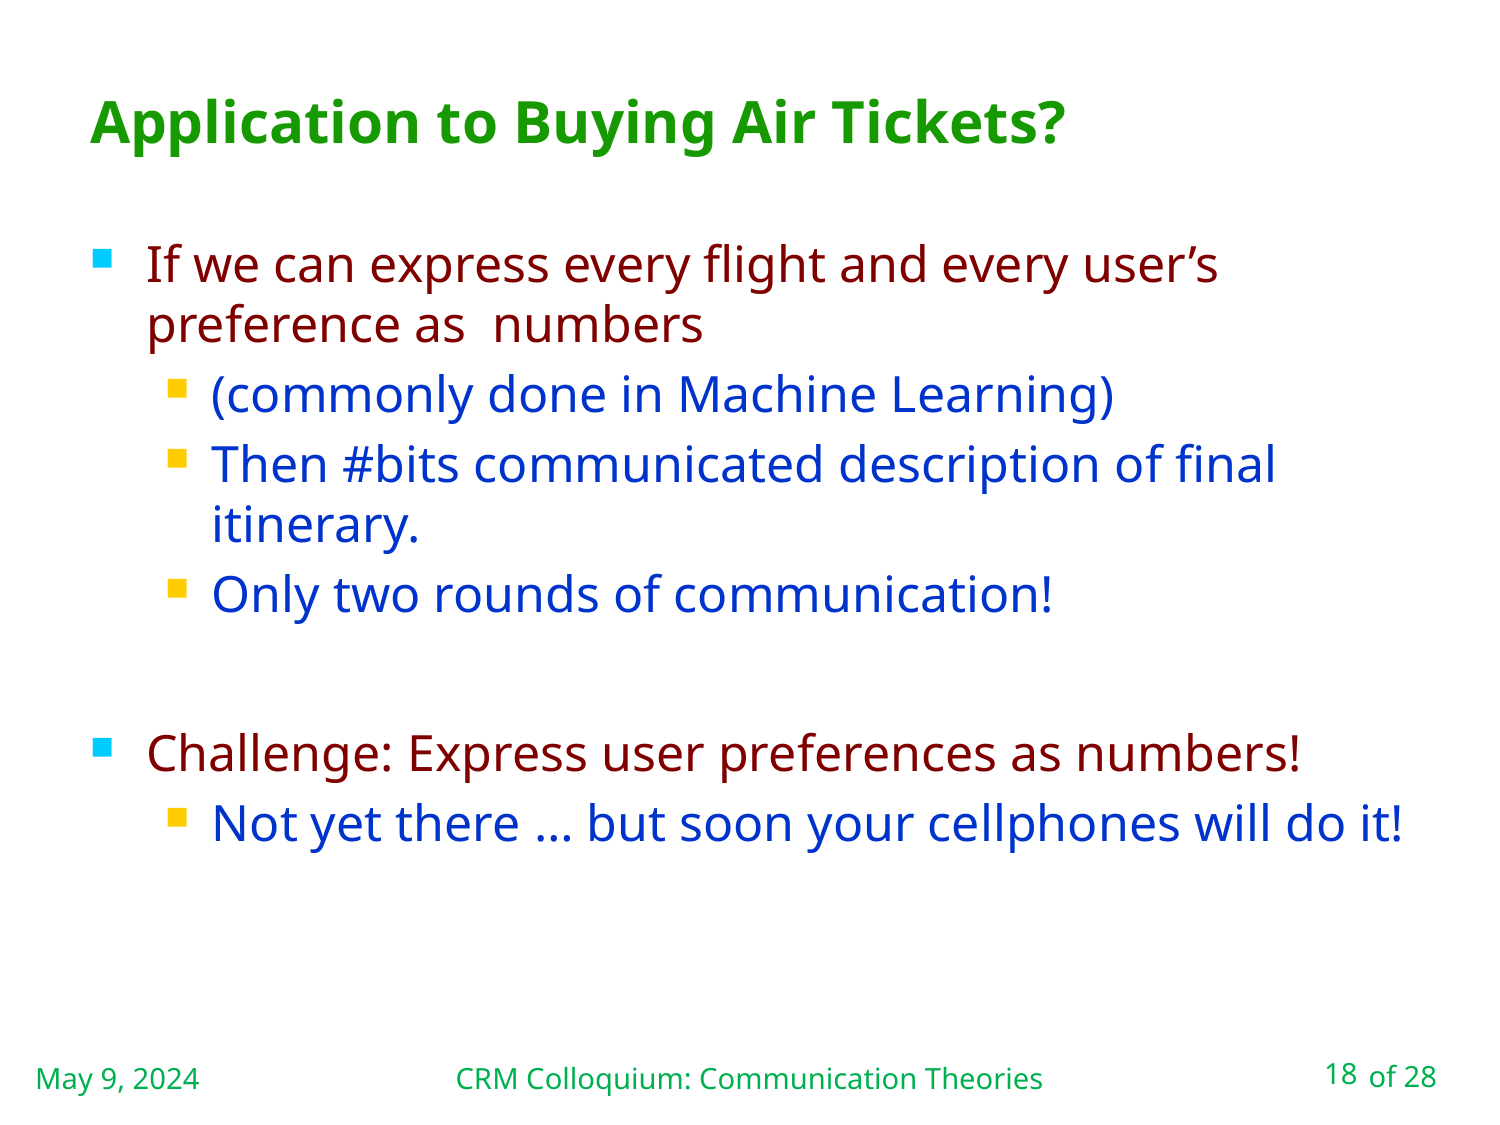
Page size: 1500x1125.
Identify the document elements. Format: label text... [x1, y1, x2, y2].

footer CRM Colloquium: Communication Theories [360, 1024, 1140, 1103]
slide_number 18 [1147, 1024, 1373, 1103]
title Application to Buying Air Tickets? [75, 62, 1425, 163]
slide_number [20, 1024, 360, 1103]
